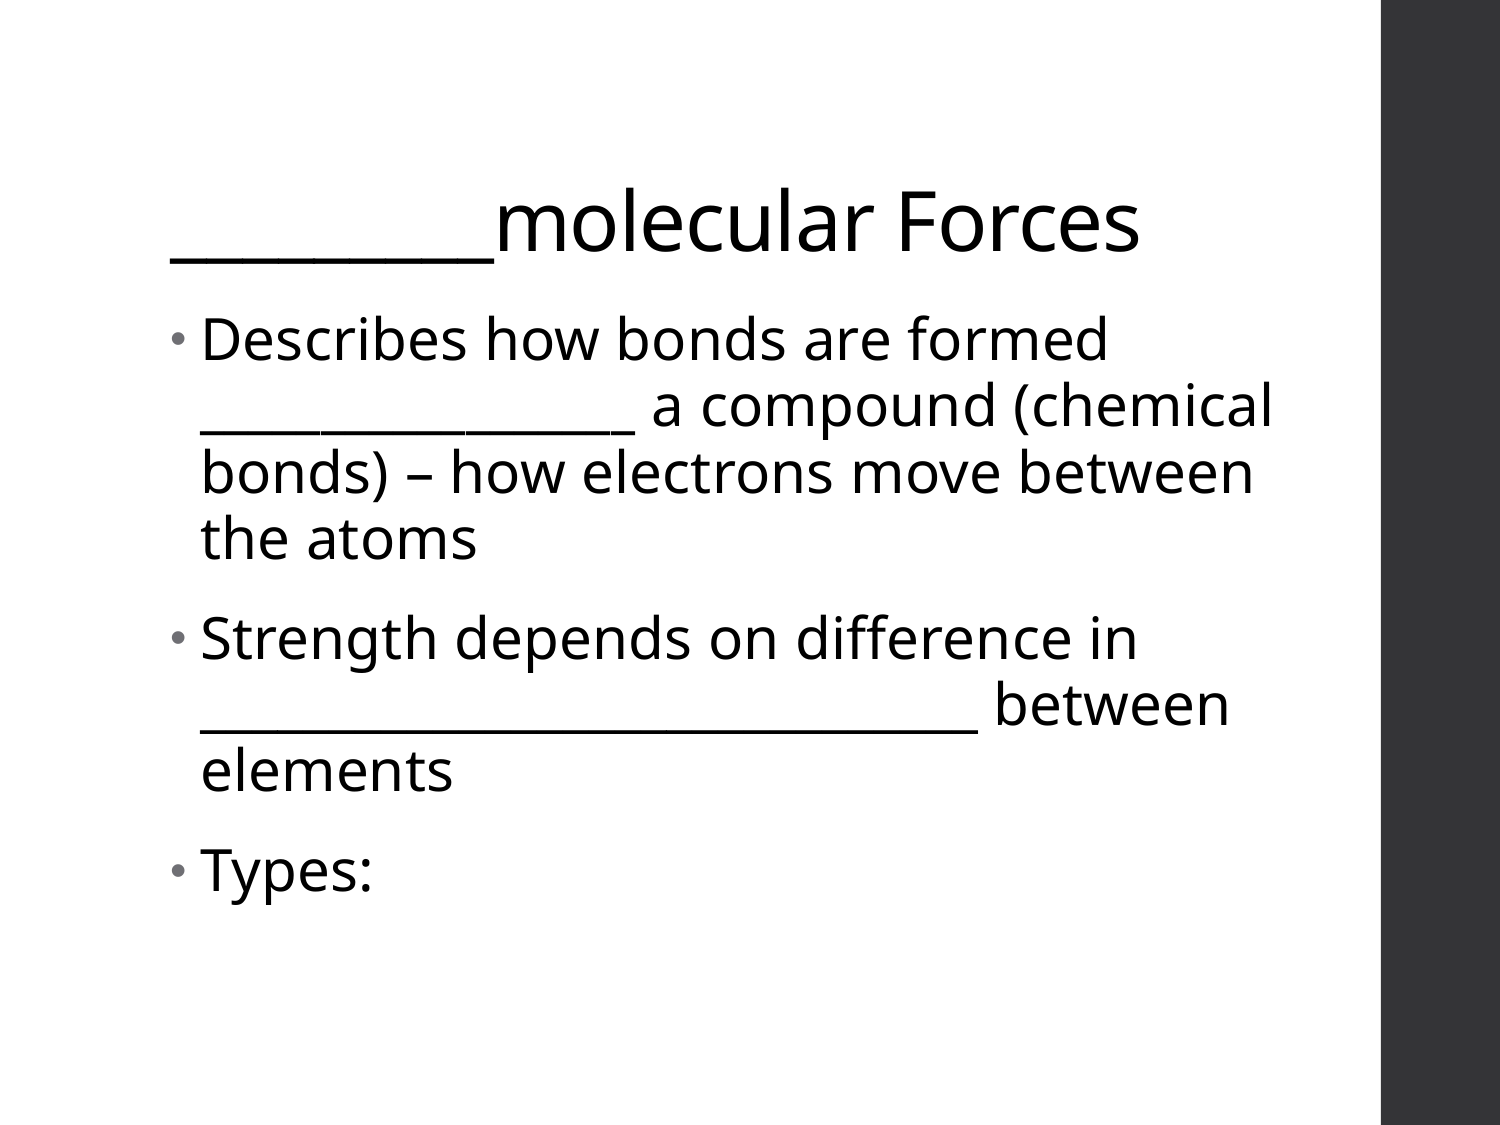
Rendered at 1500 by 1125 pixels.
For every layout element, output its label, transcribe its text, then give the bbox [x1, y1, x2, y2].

title _________molecular Forces [155, 60, 1348, 278]
list Describes how bonds are formed __________________ a compound (chemical bonds) – how electrons move between the atoms Strength depends on difference in ______________________________ between elements Types: [155, 299, 1348, 1014]
